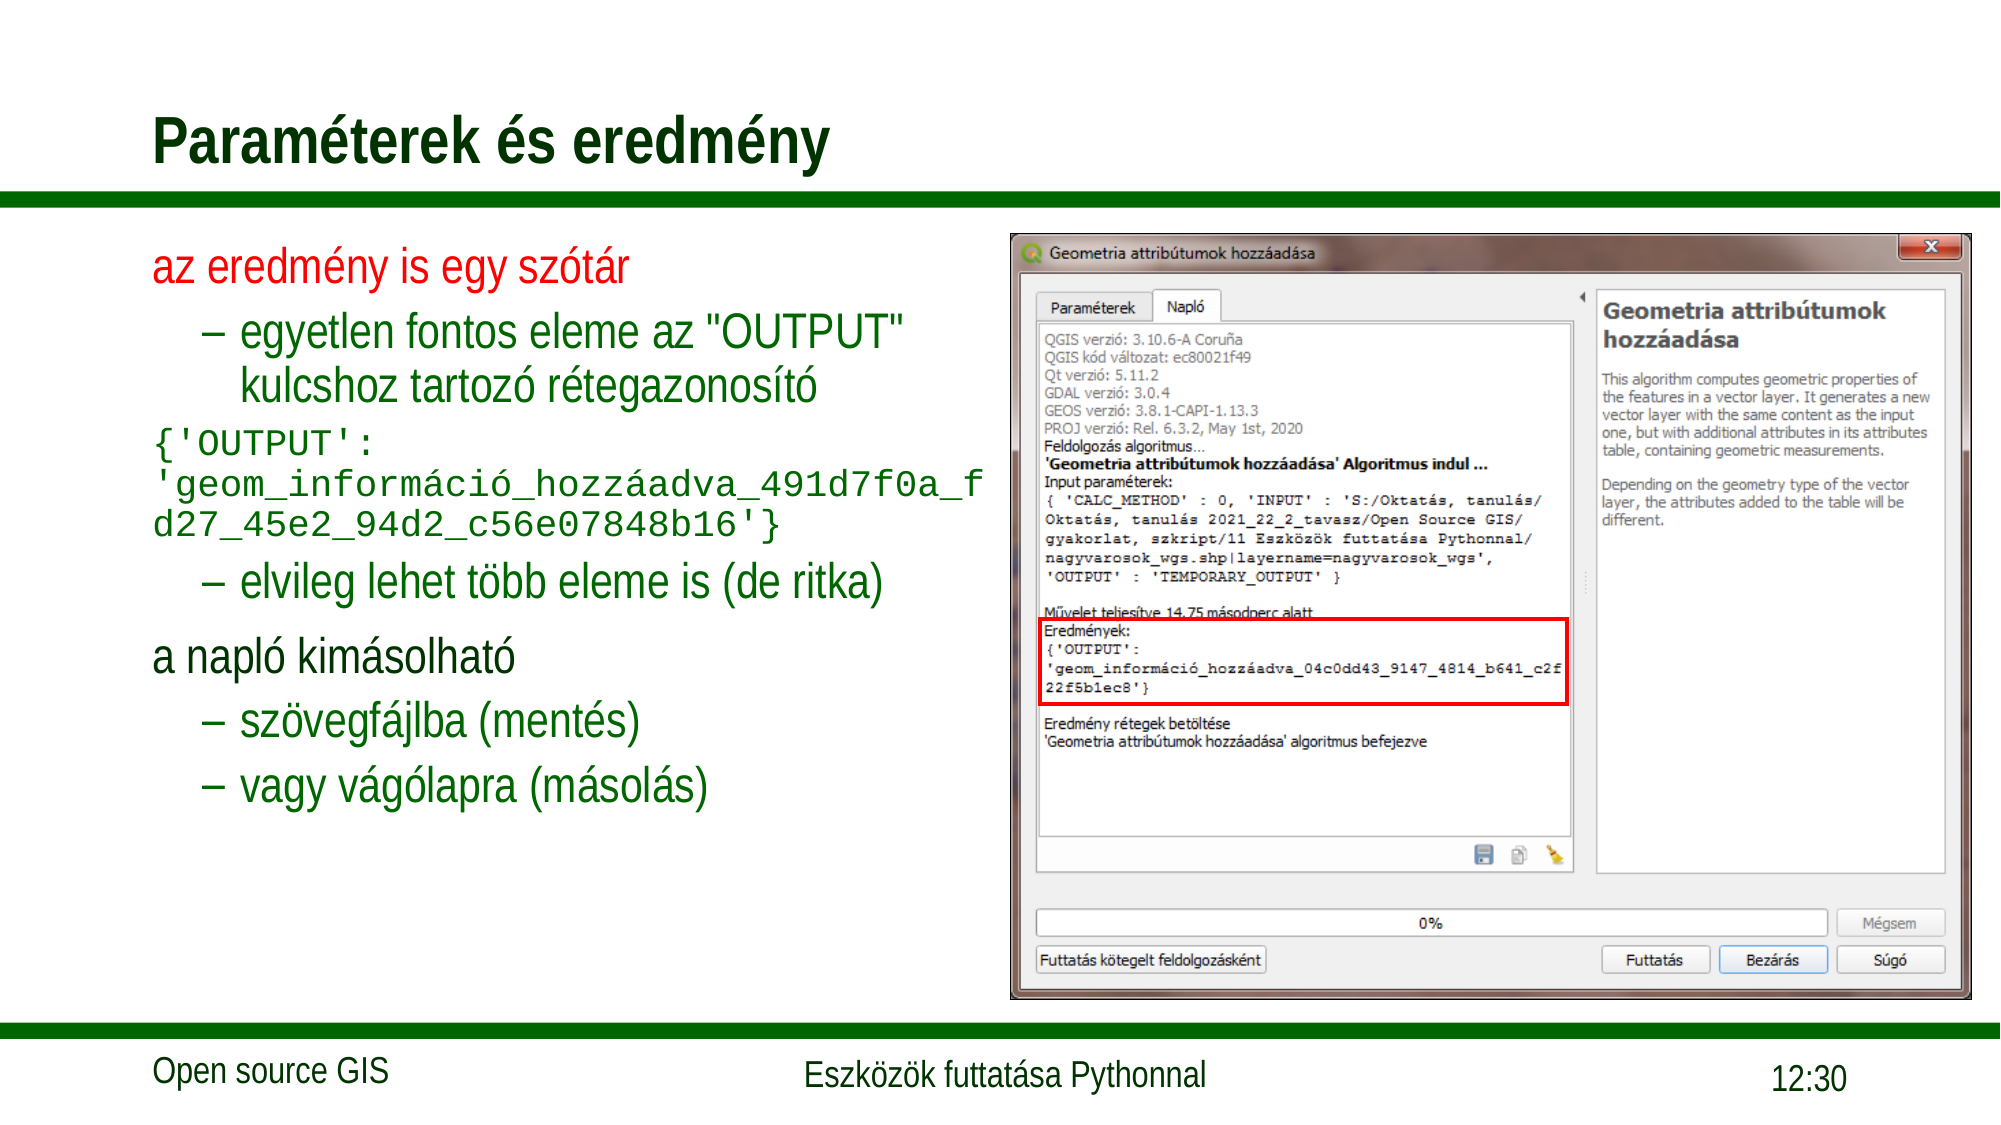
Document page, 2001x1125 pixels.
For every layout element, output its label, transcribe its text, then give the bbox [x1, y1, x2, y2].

list az eredmény is egy szótár egyetlen fontos eleme az "OUTPUT" kulcshoz tartozó rétegazonosító {'OUTPUT': 'geom_információ_hozzáadva_491d7f0a_fd27_45e2_94d2_c56e07848b16'} elvileg lehet több eleme is (de ritka) a napló kimásolható szövegfájlba (mentés) vagy vágólapra (másolás) [137, 233, 1011, 1014]
title Paraméterek és eredmény [137, 28, 1863, 186]
picture [1010, 233, 1972, 1000]
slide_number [1390, 1046, 1863, 1106]
